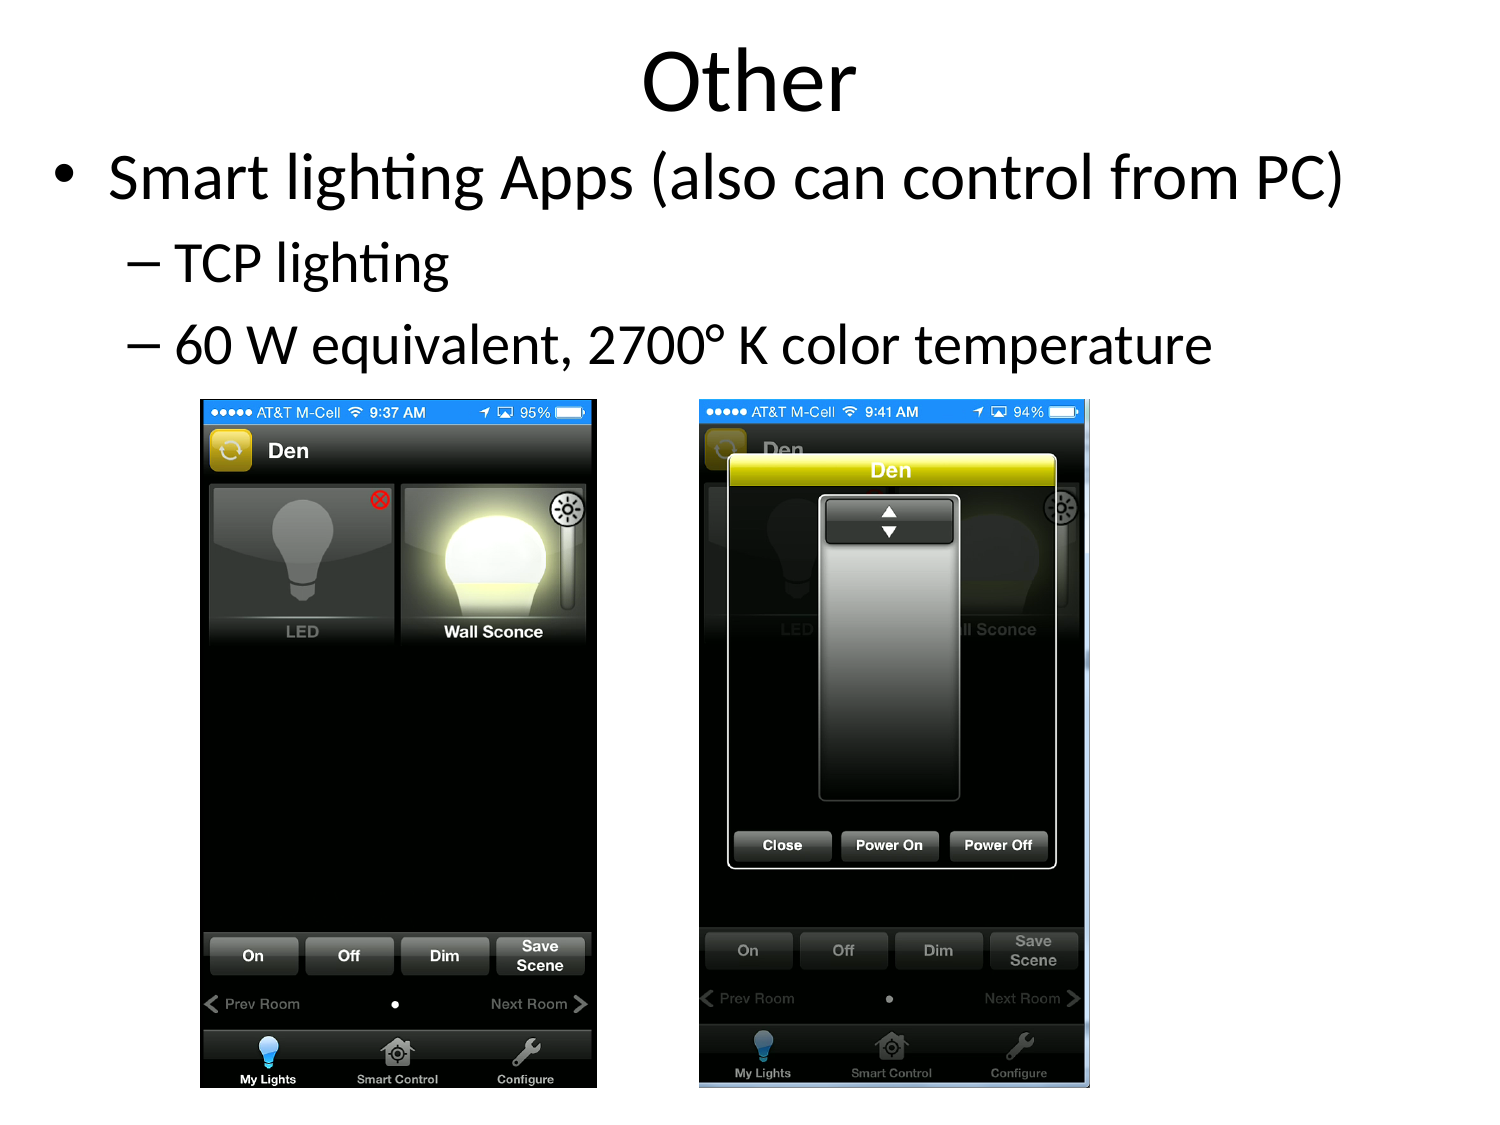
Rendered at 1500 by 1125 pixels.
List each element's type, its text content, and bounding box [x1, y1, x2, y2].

picture [199, 399, 597, 1088]
picture [699, 399, 1090, 1088]
title Other [75, 12, 1425, 125]
list Smart lighting Apps (also can control from PC) TCP lighting 60 W equivalent, 2700° K color temperature [37, 125, 1425, 1005]
